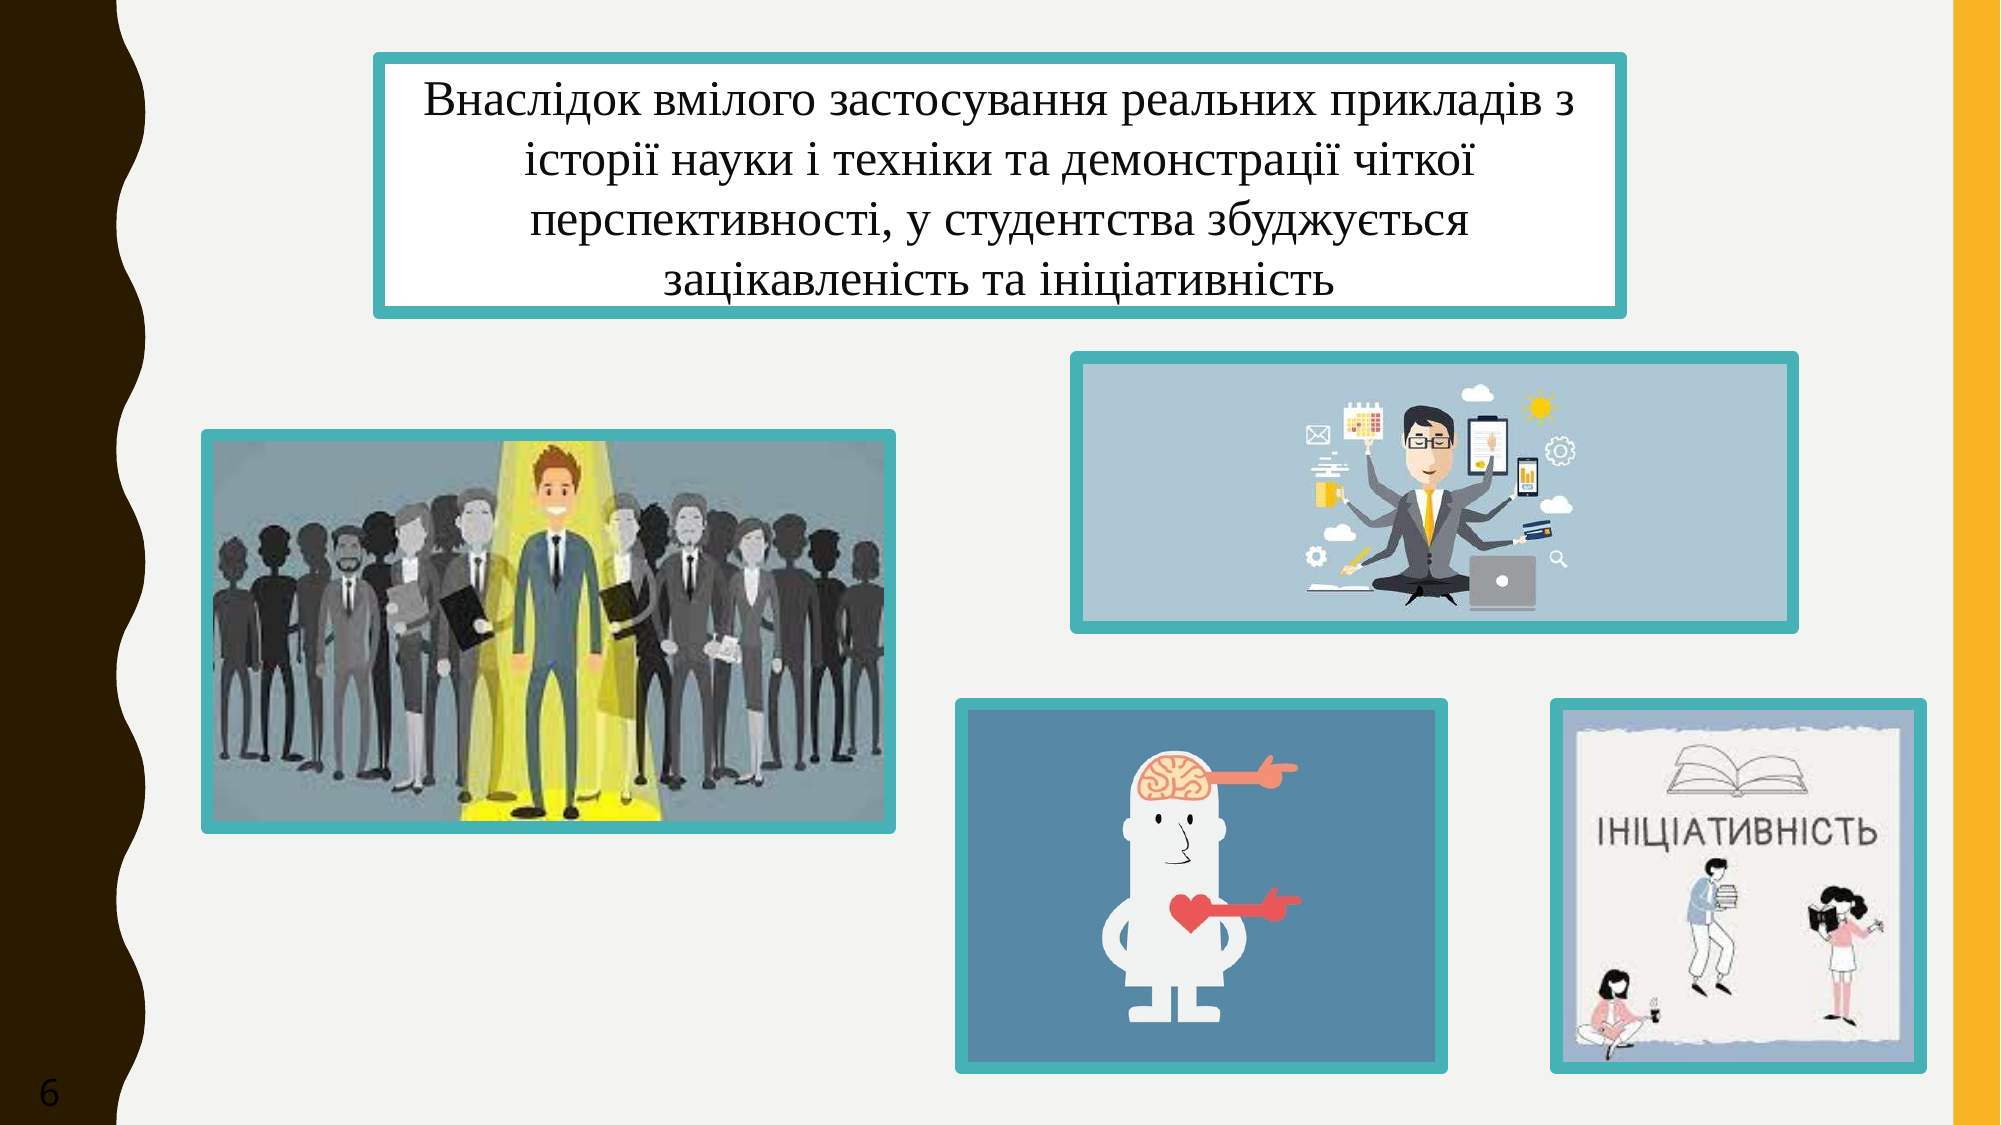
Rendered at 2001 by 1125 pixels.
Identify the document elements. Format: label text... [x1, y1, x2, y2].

picture [1562, 710, 1915, 1062]
text_box Внаслідок вмілого застосування реальних прикладів з історії науки і техніки та демонстрації чіткої перспективності, у студентства збуджується зацікавленість та ініціативність [378, 57, 1622, 314]
text_box 6 [24, 1061, 1025, 1122]
picture [213, 441, 884, 822]
picture [1082, 363, 1787, 622]
picture [967, 710, 1436, 1062]
